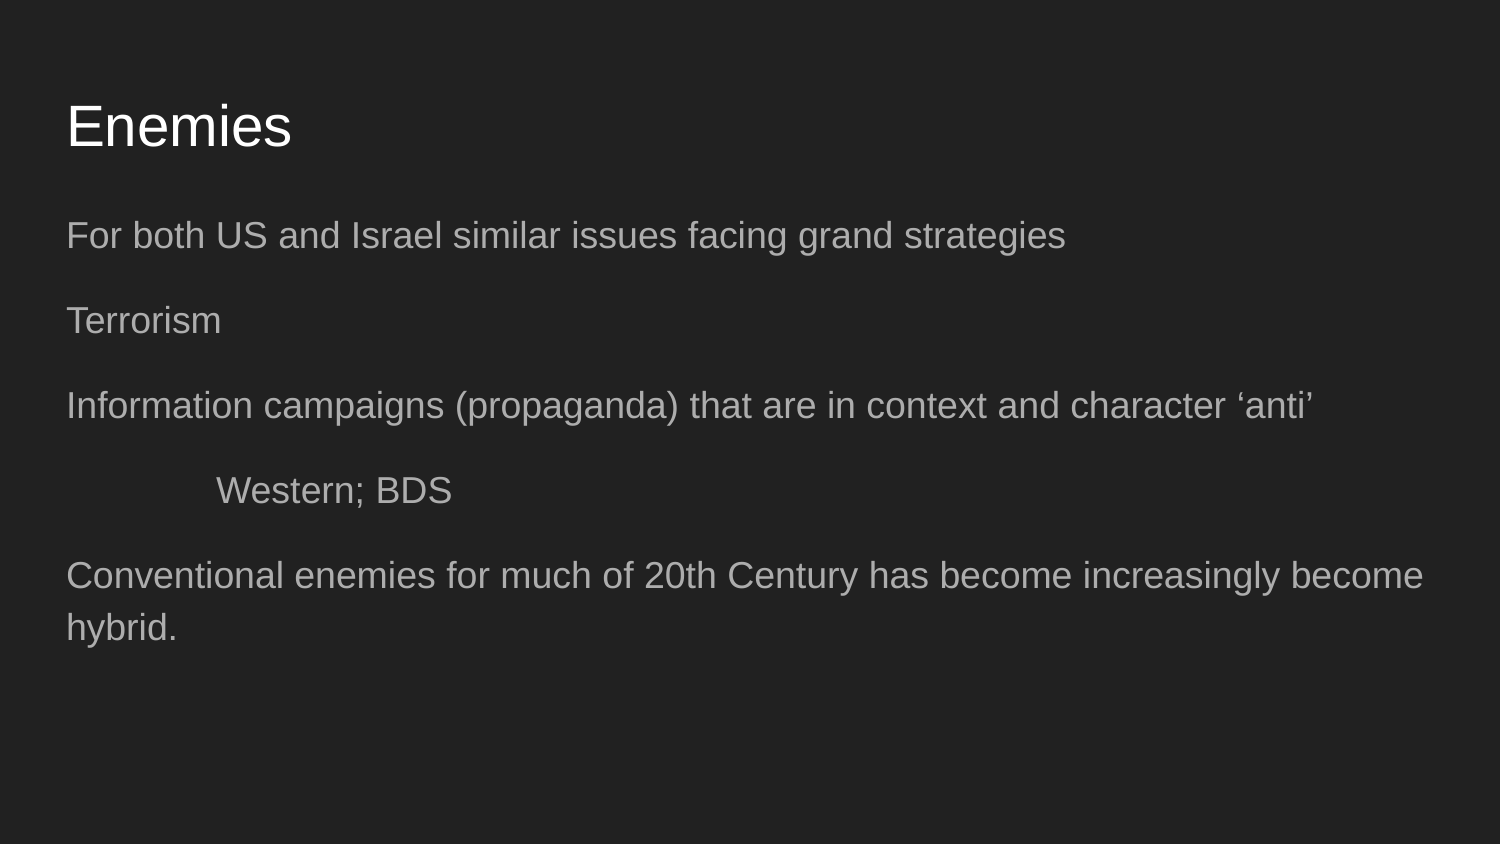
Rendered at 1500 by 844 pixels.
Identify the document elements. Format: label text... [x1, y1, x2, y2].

title Enemies [51, 72, 1449, 167]
list For both US and Israel similar issues facing grand strategies Terrorism Information campaigns (propaganda) that are in context and character ‘anti’ Western; BDS Conventional enemies for much of 20th Century has become increasingly become hybrid. [51, 189, 1449, 750]
